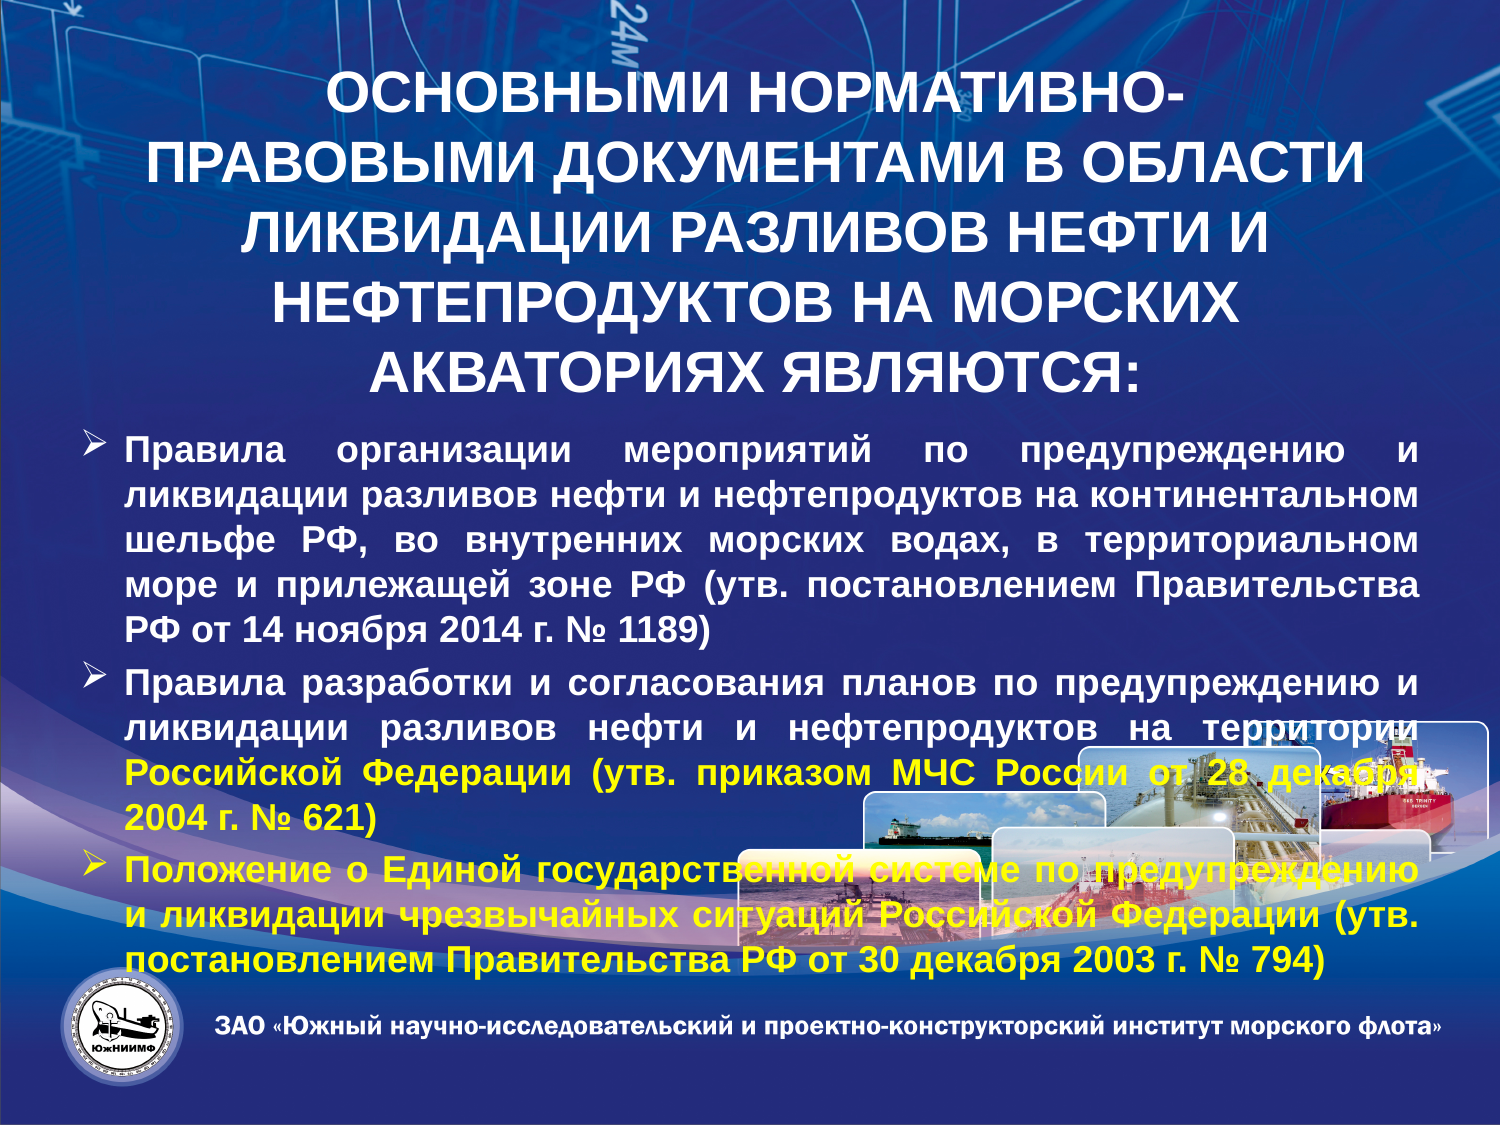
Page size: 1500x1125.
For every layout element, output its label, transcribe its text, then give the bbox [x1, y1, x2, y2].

list Правила организации мероприятий по предупреждению и ликвидации разливов нефти и нефтепродуктов на континентальном шельфе РФ, во внутренних морских водах, в территориальном море и прилежащей зоне РФ (утв. постановлением Правительства РФ от 14 ноября 2014 г. № 1189) Правила разработки и согласования планов по предупреждению и ликвидации разливов нефти и нефтепродуктов на территории Российской Федерации (утв. приказом МЧС России от 28 декабря 2004 г. № 621) Положение о Единой государственной системе по предупреждению и ликвидации чрезвычайных ситуаций Российской Федерации (утв. постановлением Правительства РФ от 30 декабря 2003 г. № 794) [64, 334, 1436, 988]
title Основными нормативно-правовыми документами в области ЛИКВИДАЦИИ РАЗЛИВОВ НЕФТИ И НЕФТЕПРОДУКТОВ на морских акваториях являются: [118, 46, 1394, 334]
picture [0, 0, 1500, 1125]
